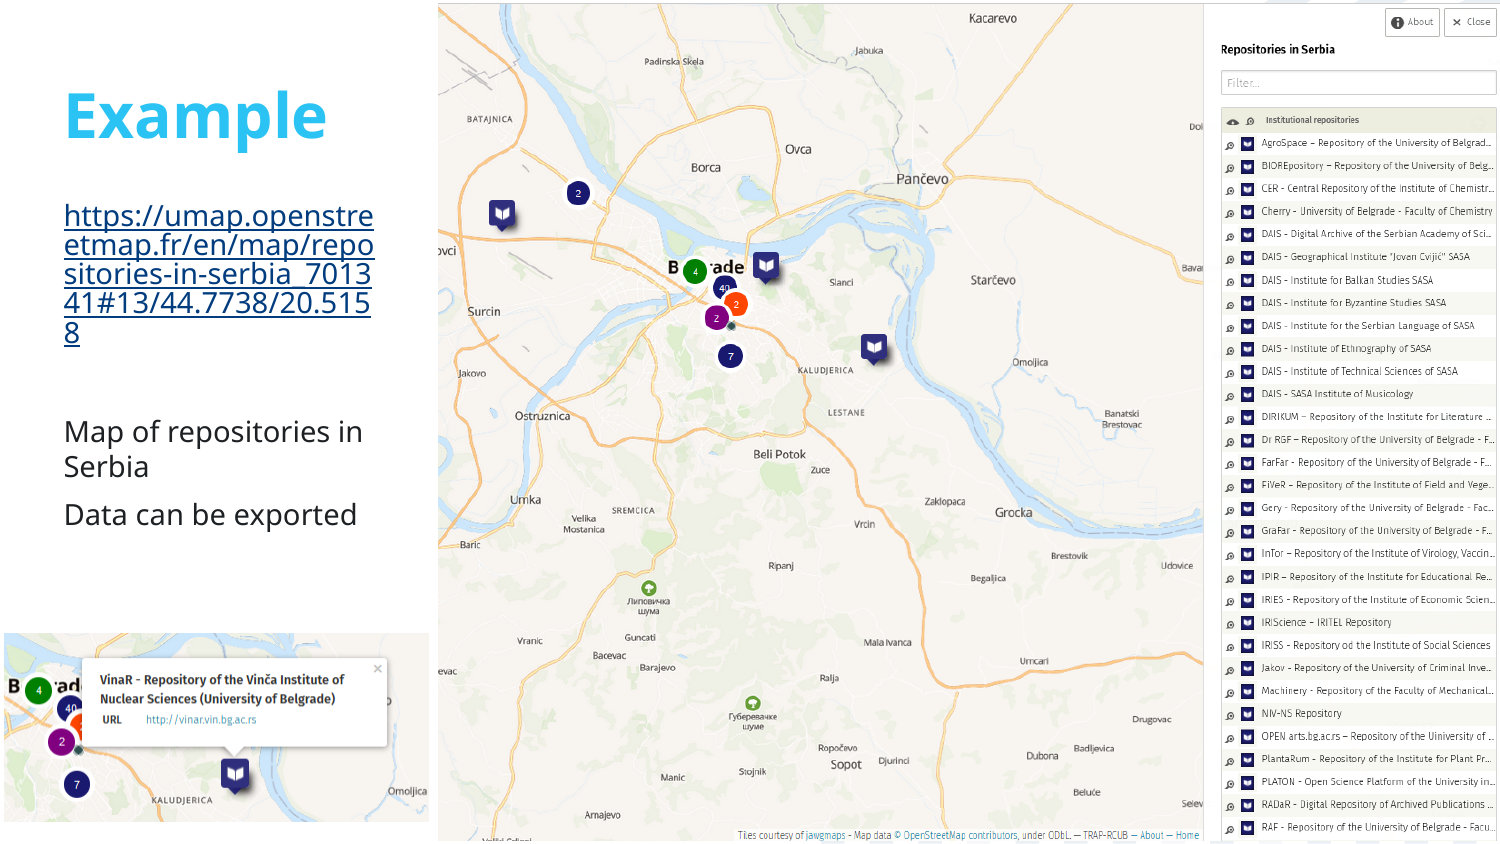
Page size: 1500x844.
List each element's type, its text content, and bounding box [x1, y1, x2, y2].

picture [4, 633, 430, 822]
picture [437, 3, 1500, 841]
title Example [63, 87, 380, 153]
text_box https://umap.openstreetmap.fr/en/map/repositories-in-serbia_701341#13/44.7738/20.5158 Map of repositories in Serbia Data can be exported [48, 182, 394, 430]
